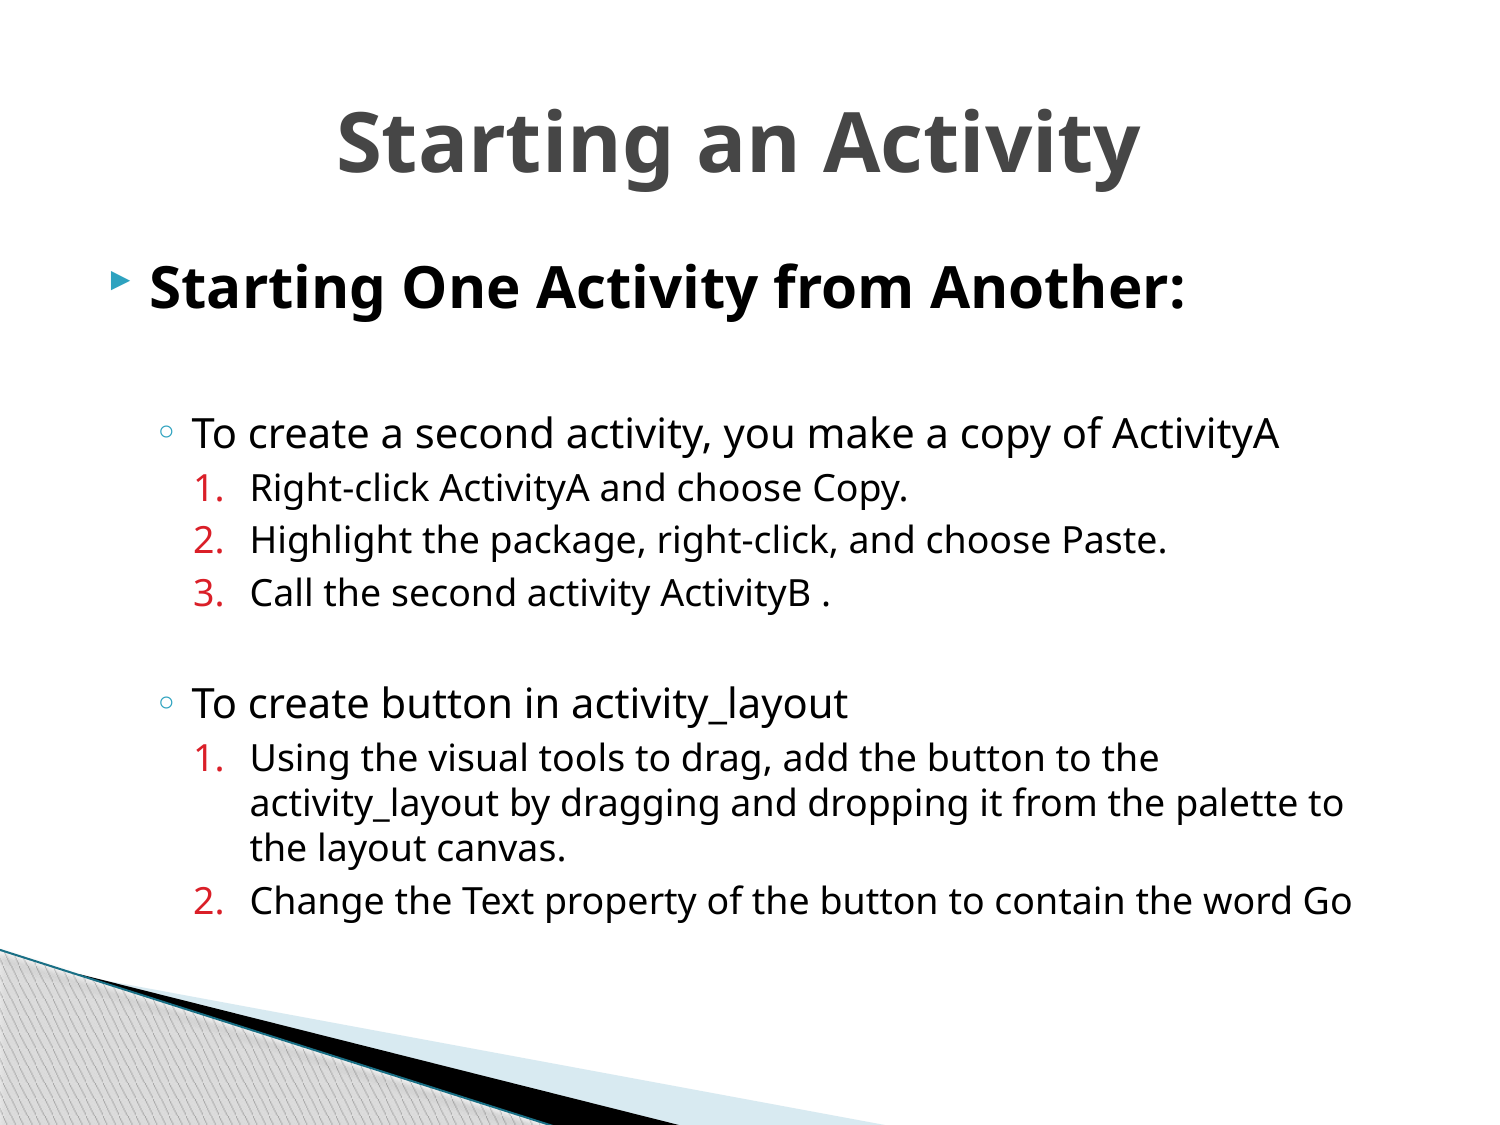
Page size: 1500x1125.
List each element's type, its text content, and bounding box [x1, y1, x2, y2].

title Starting an Activity [75, 45, 1425, 233]
list Starting One Activity from Another: To create a second activity, you make a copy of ActivityA Right-click ActivityA and choose Copy. Highlight the package, right-click, and choose Paste. Call the second activity ActivityB . To create button in activity_layout Using the visual tools to drag, add the button to the activity_layout by dragging and dropping it from the palette to the layout canvas. Change the Text property of the button to contain the word Go [75, 243, 1425, 986]
